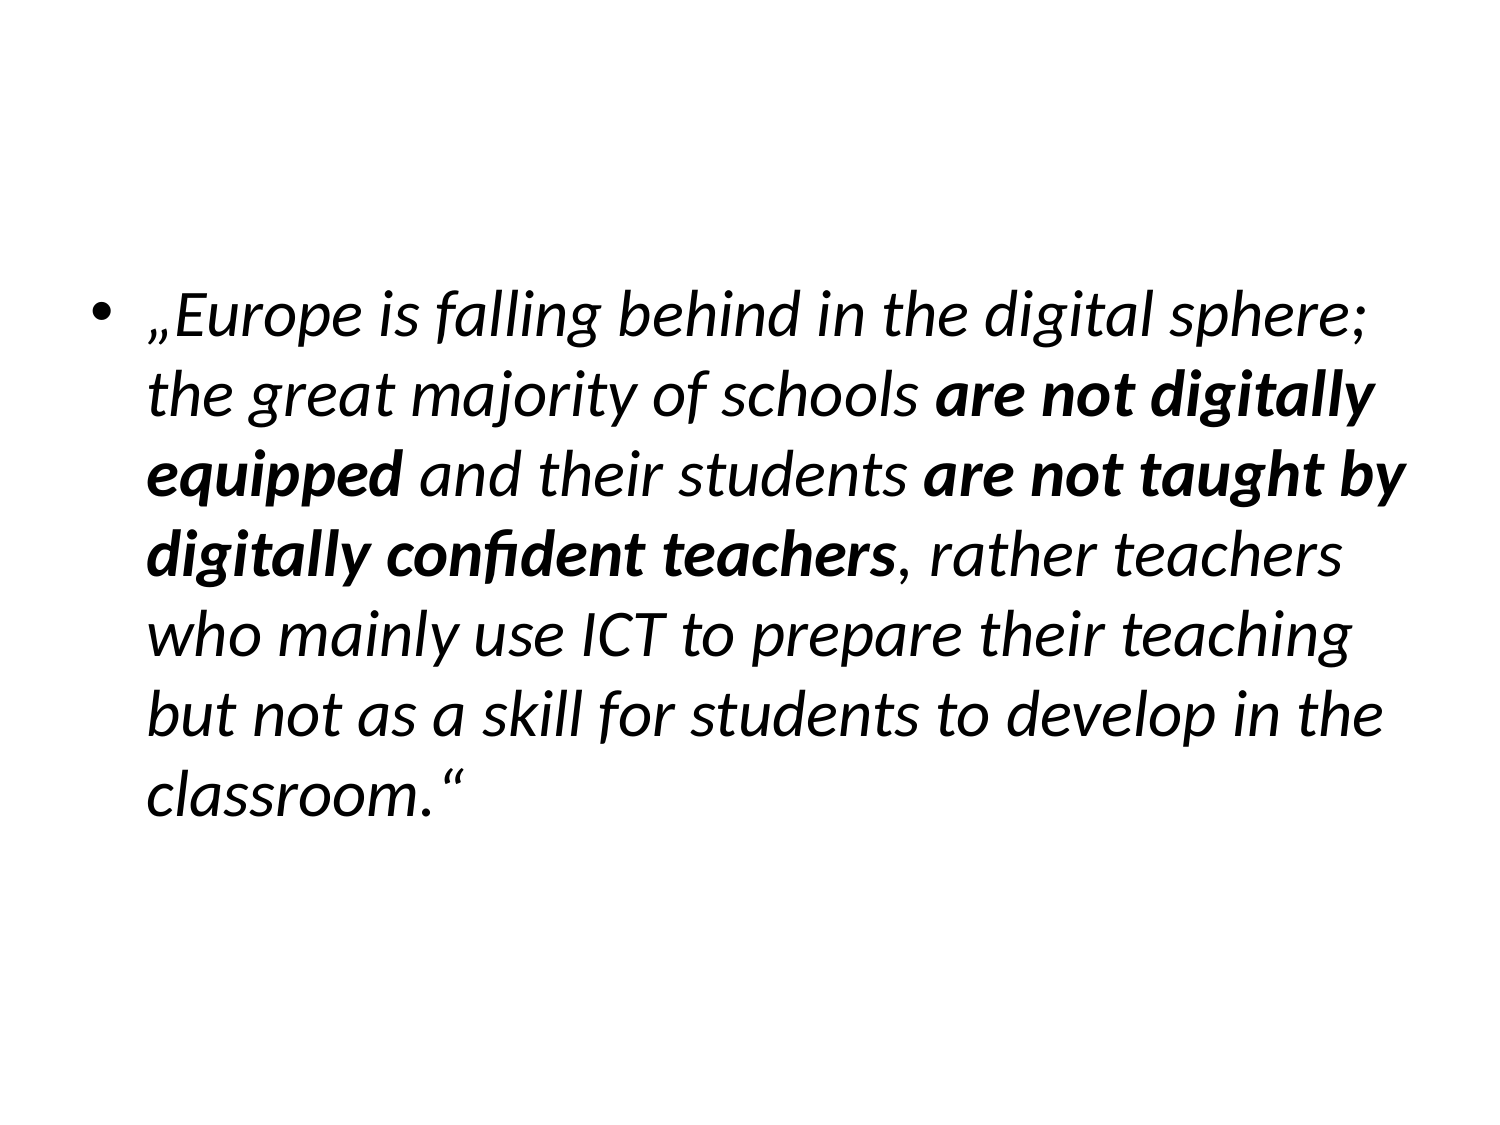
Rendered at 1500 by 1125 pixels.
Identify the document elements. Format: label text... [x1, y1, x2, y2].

list „Europe is falling behind in the digital sphere; the great majority of schools are not digitally equipped and their students are not taught by digitally confident teachers, rather teachers who mainly use ICT to prepare their teaching but not as a skill for students to develop in the classroom.“ [74, 262, 1426, 1006]
